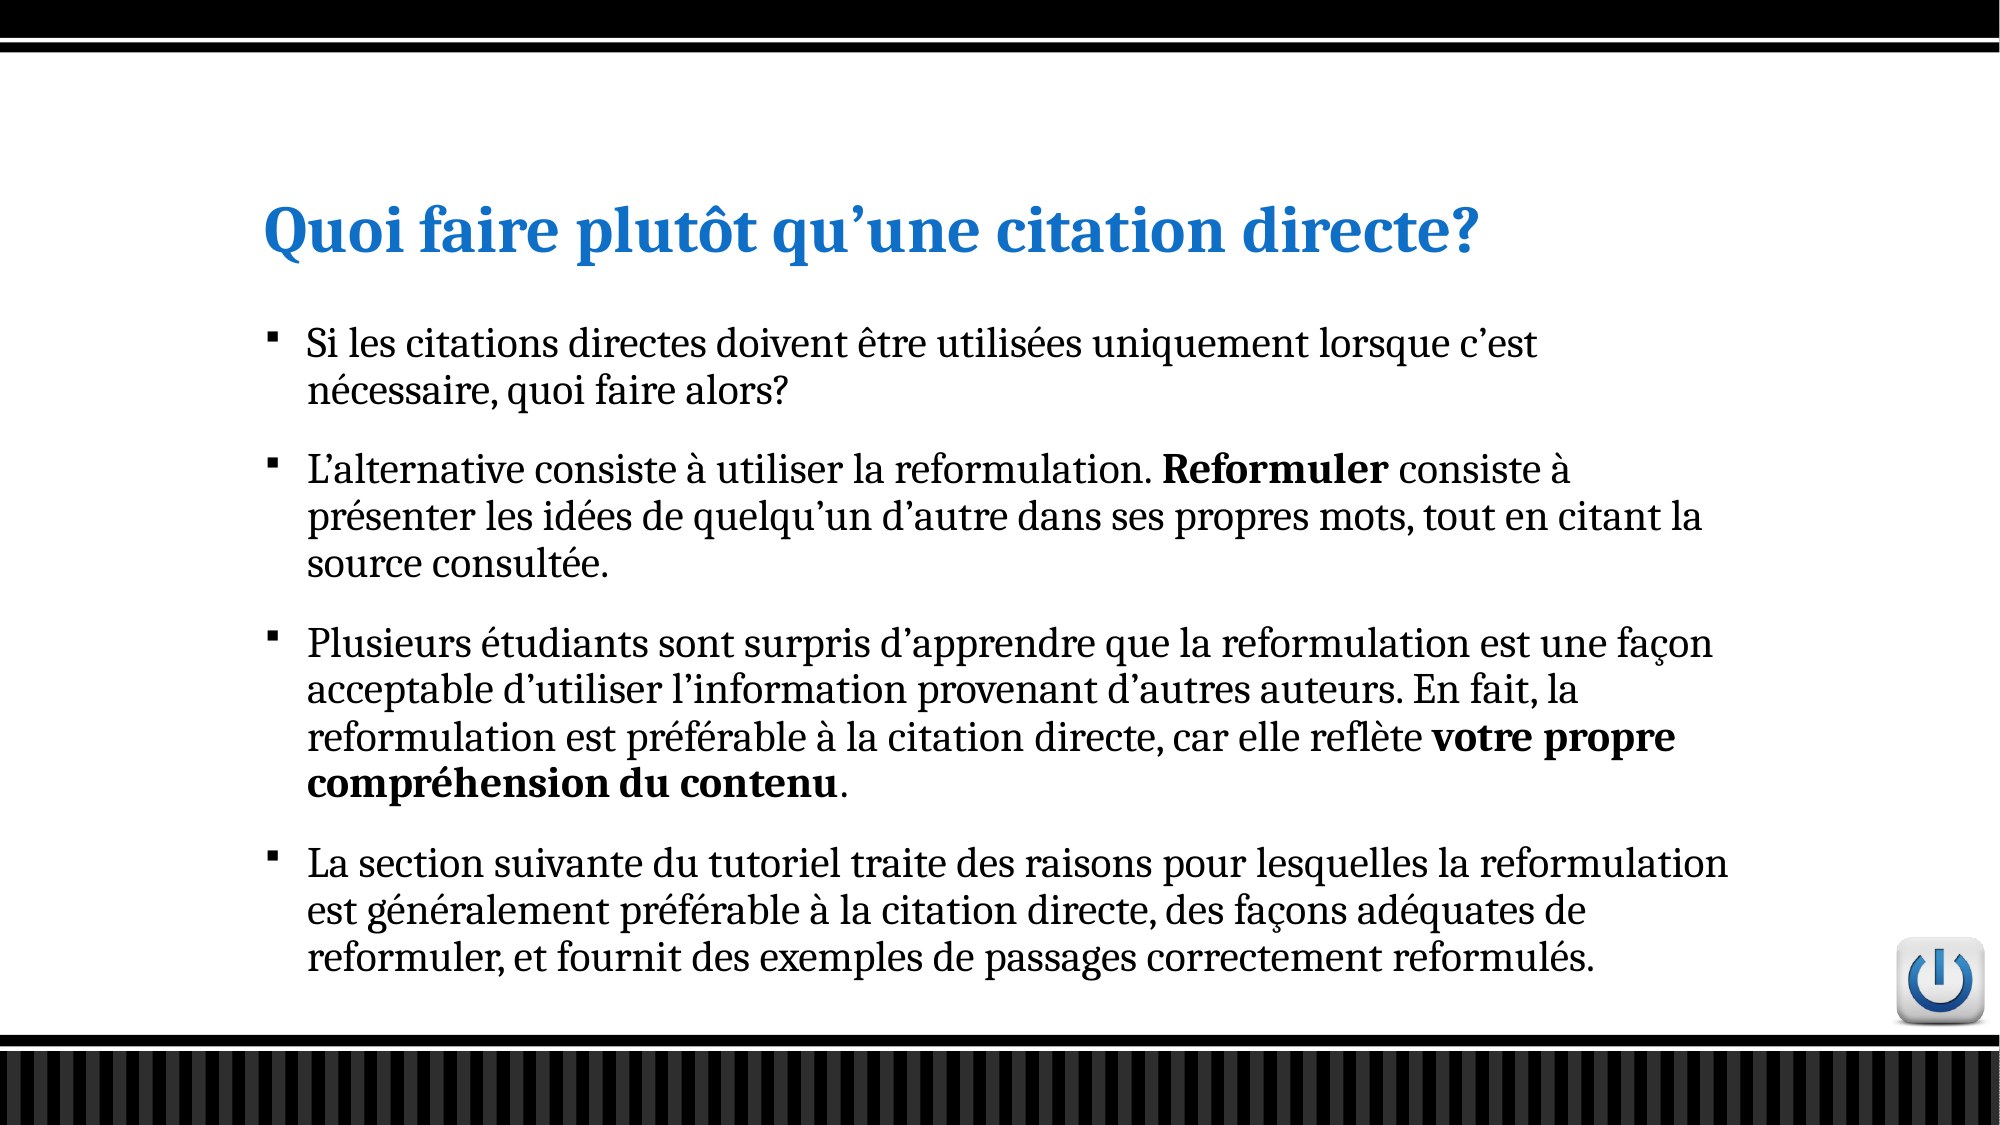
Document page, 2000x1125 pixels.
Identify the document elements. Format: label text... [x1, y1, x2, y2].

title Quoi faire plutôt qu’une citation directe? [249, 99, 1750, 275]
list Si les citations directes doivent être utilisées uniquement lorsque c’est nécessaire, quoi faire alors? L’alternative consiste à utiliser la reformulation. Reformuler consiste à présenter les idées de quelqu’un d’autre dans ses propres mots, tout en citant la source consultée. Plusieurs étudiants sont surpris d’apprendre que la reformulation est une façon acceptable d’utiliser l’information provenant d’autres auteurs. En fait, la reformulation est préférable à la citation directe, car elle reflète votre propre compréhension du contenu. La section suivante du tutoriel traite des raisons pour lesquelles la reformulation est généralement préférable à la citation directe, des façons adéquates de reformuler, et fournit des exemples de passages correctement reformulés. [249, 312, 1750, 1035]
picture [1875, 918, 2000, 1048]
